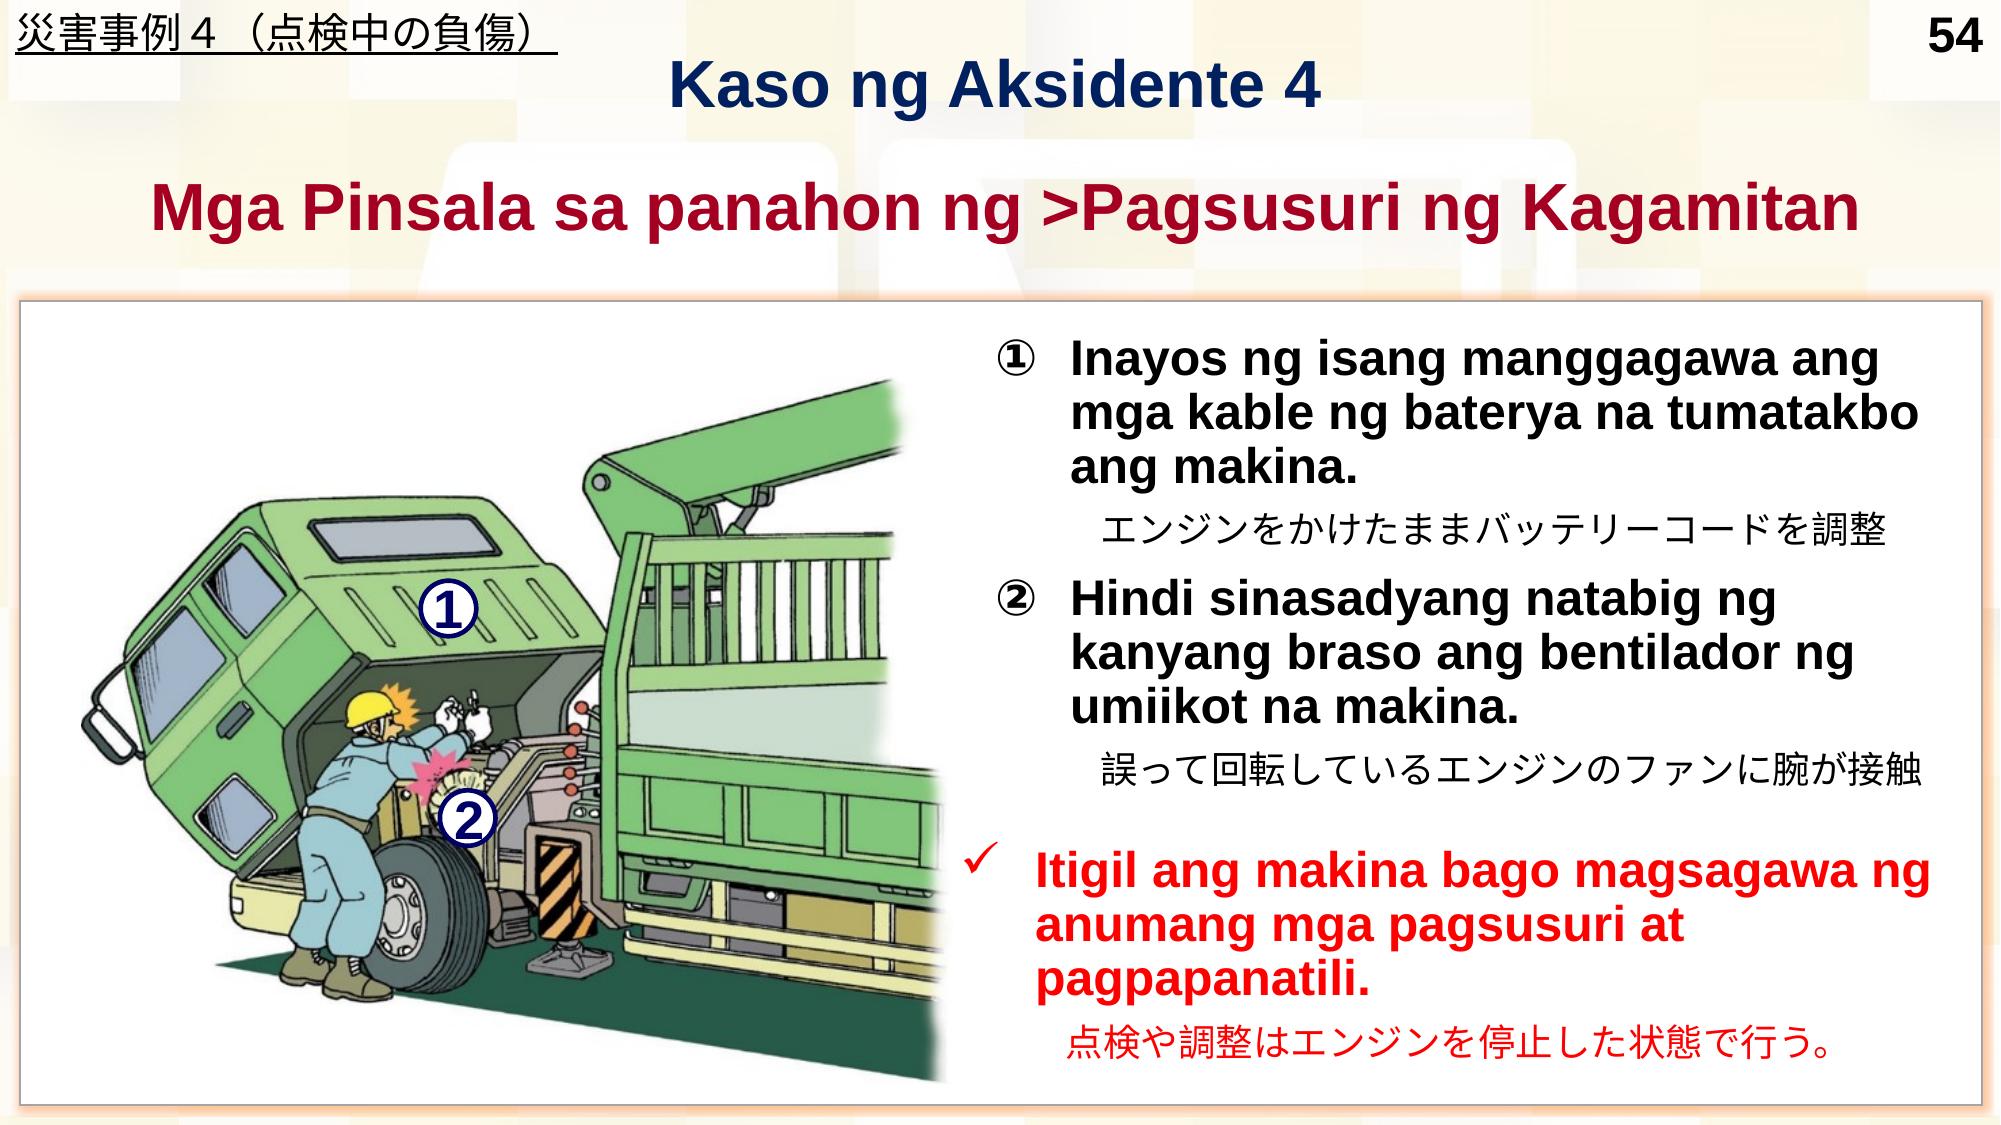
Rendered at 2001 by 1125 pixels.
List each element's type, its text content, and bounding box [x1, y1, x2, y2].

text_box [439, 789, 496, 854]
picture [81, 376, 959, 1084]
text_box Hindi sinasadyang natabig ng kanyang braso ang bentilador ng umiikot na makina. 誤って回転しているエンジンのファンに腕が接触 [994, 651, 1931, 715]
text_box [19, 300, 1983, 1106]
slide_number 53 [1548, 2, 1999, 47]
text_box Itigil ang makina bago magsagawa ng anumang mga pagsusuri at pagpapanatili. 点検や調整はエンジンを停止した状態で行う。 [960, 968, 1966, 1032]
text_box Inayos ng isang manggagawa ang mga kable ng baterya na tumatakbo ang makina. エンジンをかけたままバッテリーコードを調整 [994, 411, 1940, 475]
text_box 災害事例４（点検中の負傷） [0, 6, 1416, 47]
text_box Kaso ng Aksidente 4 Mga Pinsala sa panahon ng >Pagsusuri ng Kagamitan [0, 47, 2000, 242]
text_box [420, 578, 477, 643]
